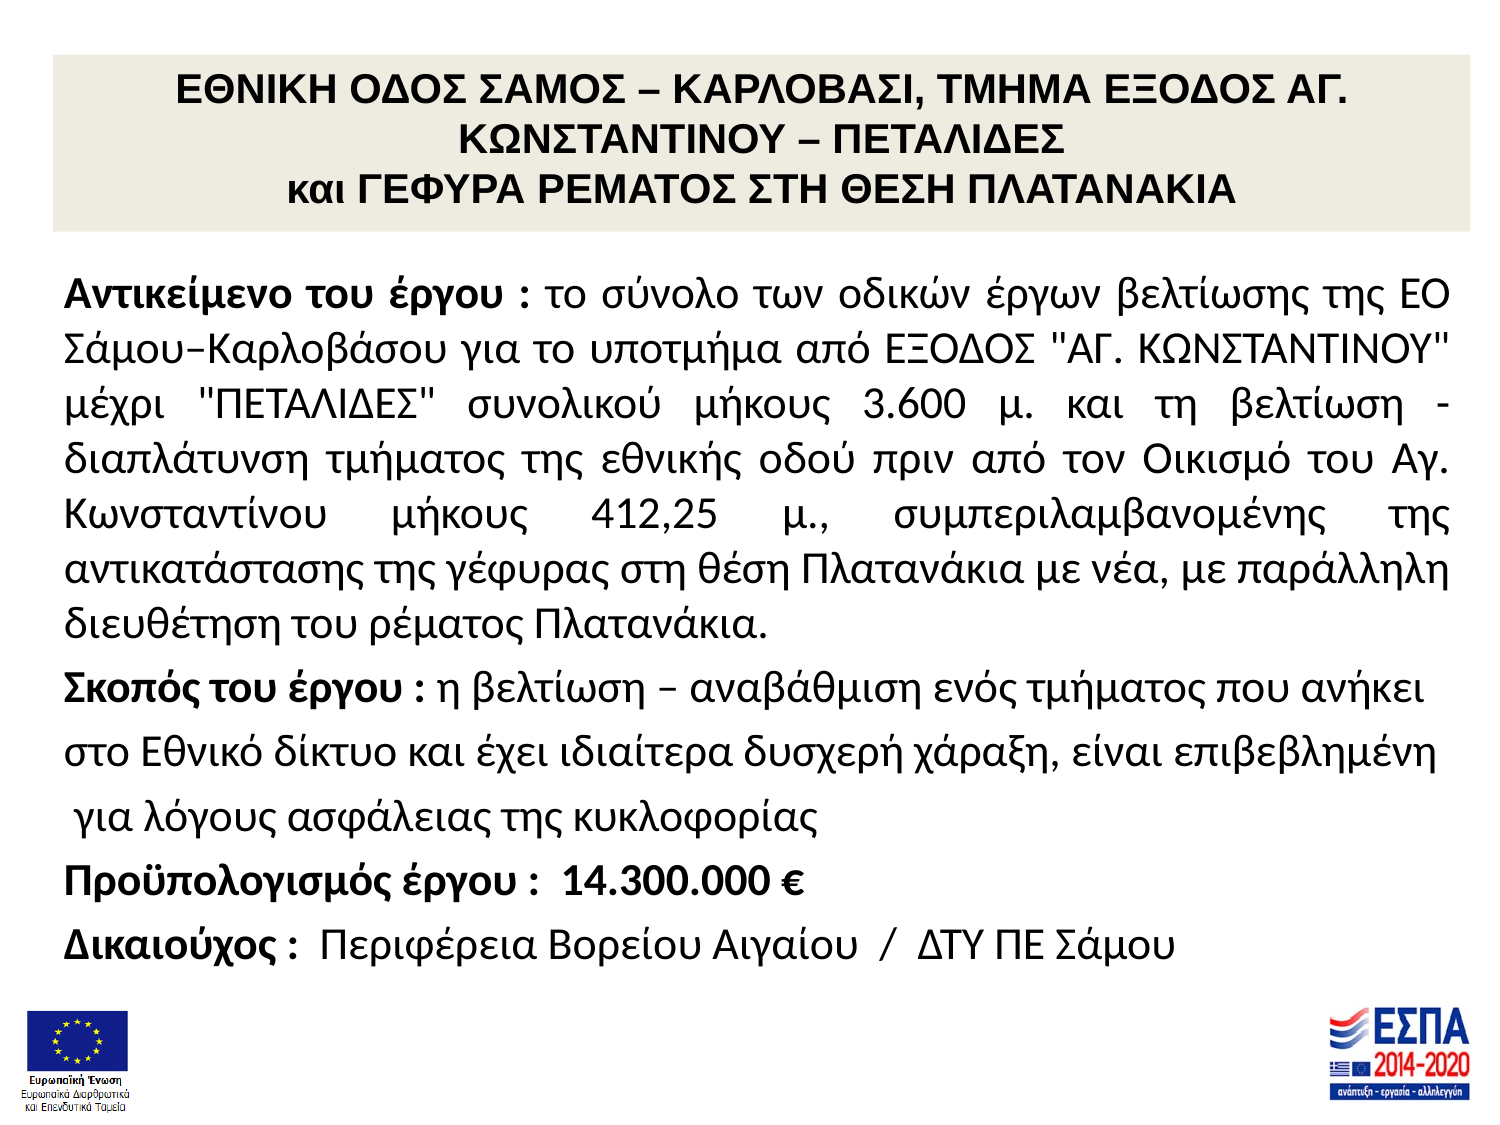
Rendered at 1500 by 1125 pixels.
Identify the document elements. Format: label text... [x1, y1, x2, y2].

picture [1328, 1005, 1471, 1103]
list Αντικείμενο του έργου : το σύνολο των οδικών έργων βελτίωσης της ΕΟ Σάμου–Καρλοβάσου για το υποτμήμα από ΕΞΟΔΟΣ "ΑΓ. ΚΩΝΣΤΑΝΤΙΝΟΥ" μέχρι "ΠΕΤΑΛΙΔΕΣ" συνολικού μήκους 3.600 μ. και τη βελτίωση - διαπλάτυνση τμήματος της εθνικής οδού πριν από τον Οικισμό του Αγ. Κωνσταντίνου μήκους 412,25 μ., συμπεριλαμβανομένης της αντικατάστασης της γέφυρας στη θέση Πλατανάκια με νέα, με παράλληλη διευθέτηση του ρέματος Πλατανάκια. Σκοπός του έργου : η βελτίωση – αναβάθμιση ενός τμήματος που ανήκει στο Εθνικό δίκτυο και έχει ιδιαίτερα δυσχερή χάραξη, είναι επιβεβλημένη για λόγους ασφάλειας της κυκλοφορίας Προϋπολογισμός έργου : 14.300.000 € Δικαιούχος : Περιφέρεια Βορείου Αιγαίου / ΔΤΥ ΠΕ Σάμου [48, 255, 1467, 1006]
picture [5, 999, 160, 1117]
text_box ΕΘΝΙΚΗ ΟΔΟΣ ΣΑΜΟΣ – ΚΑΡΛΟΒΑΣΙ, ΤΜΗΜΑ ΕΞΟΔΟΣ ΑΓ. ΚΩΝΣΤΑΝΤΙΝΟΥ – ΠΕΤΑΛΙΔΕΣ και ΓΕΦΥΡΑ ΡΕΜΑΤΟΣ ΣΤΗ ΘΕΣΗ ΠΛΑΤΑΝΑΚΙΑ [53, 54, 1471, 232]
